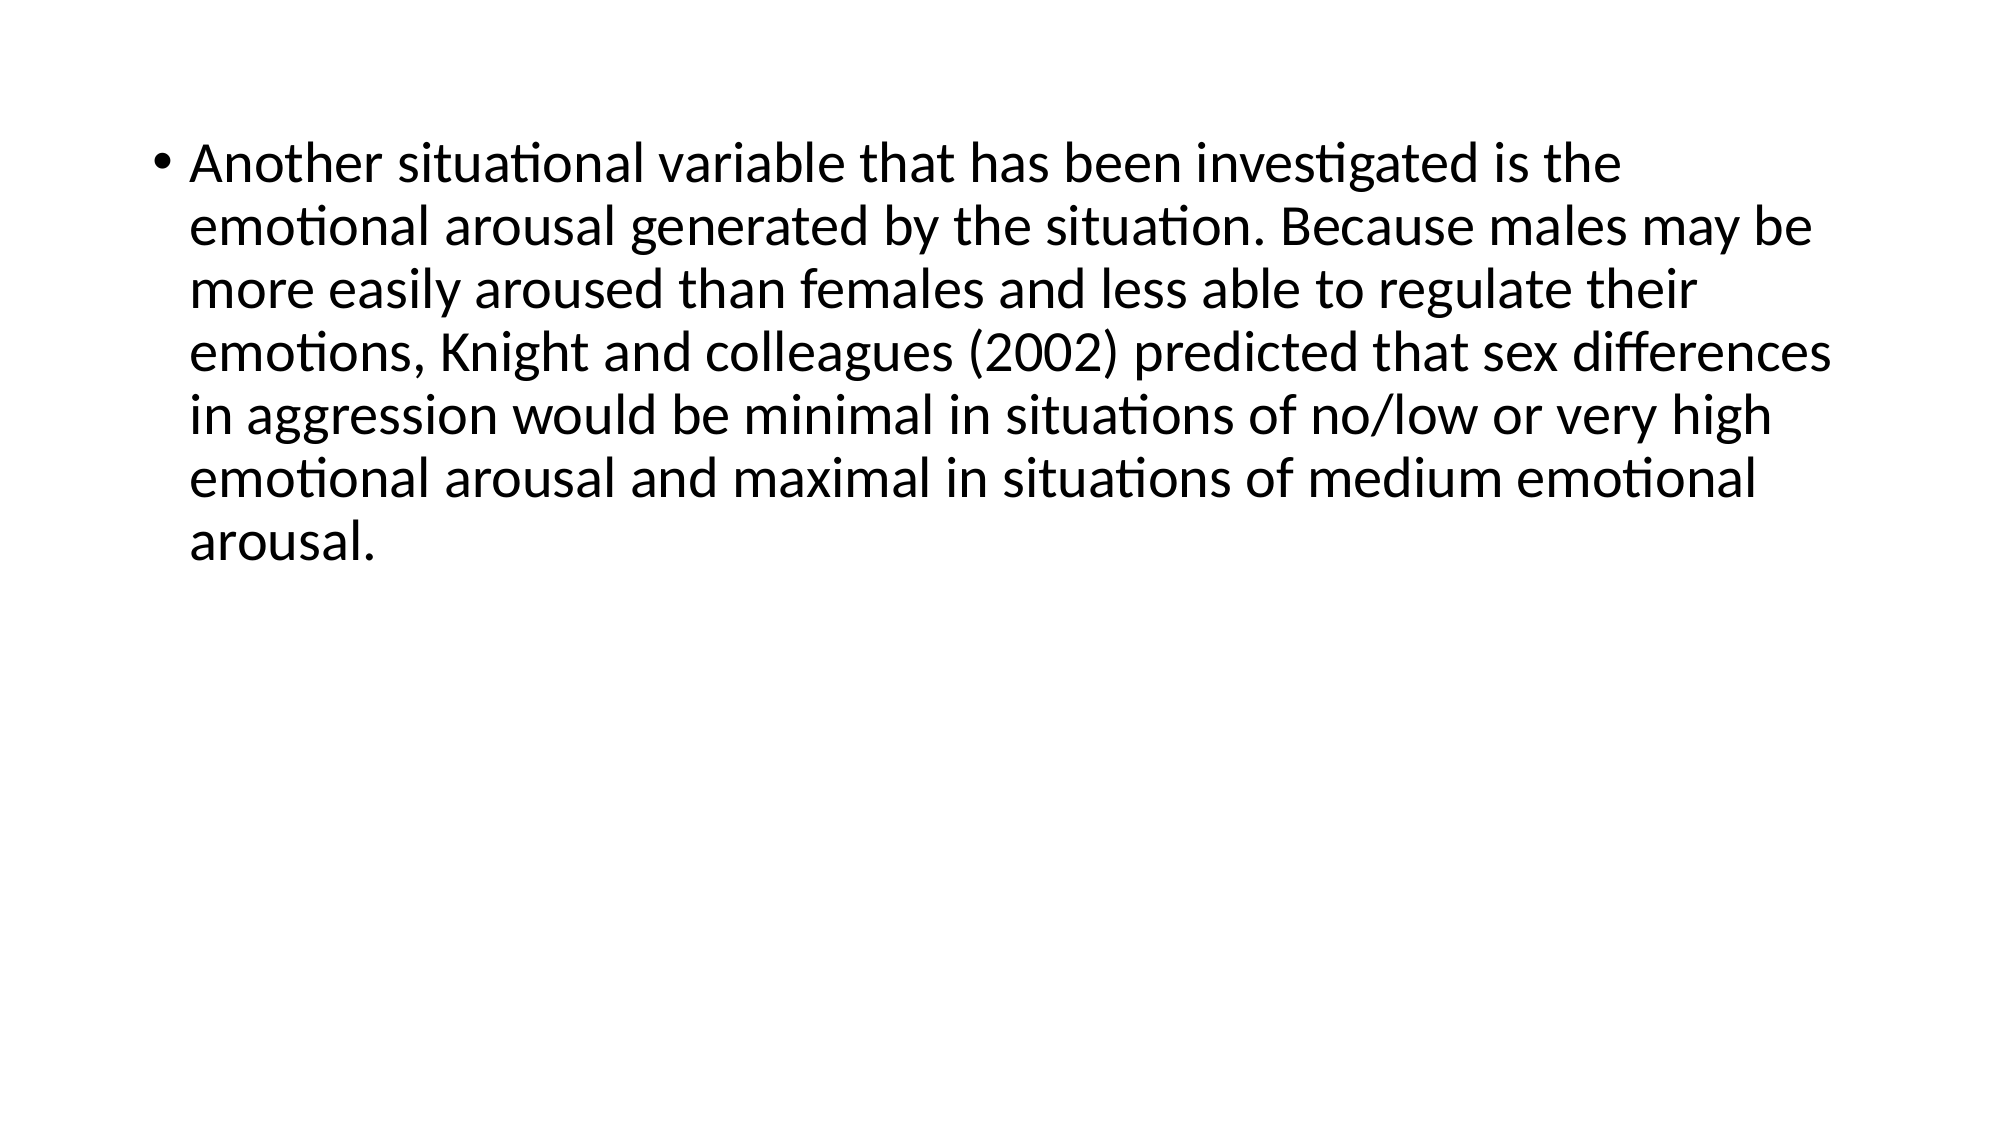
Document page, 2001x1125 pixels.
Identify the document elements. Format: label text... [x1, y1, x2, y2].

list Another situational variable that has been investigated is the emotional arousal generated by the situation. Because males may be more easily aroused than females and less able to regulate their emotions, Knight and colleagues (2002) predicted that sex differences in aggression would be minimal in situations of no/low or very high emotional arousal and maximal in situations of medium emotional arousal. [137, 125, 1863, 1014]
